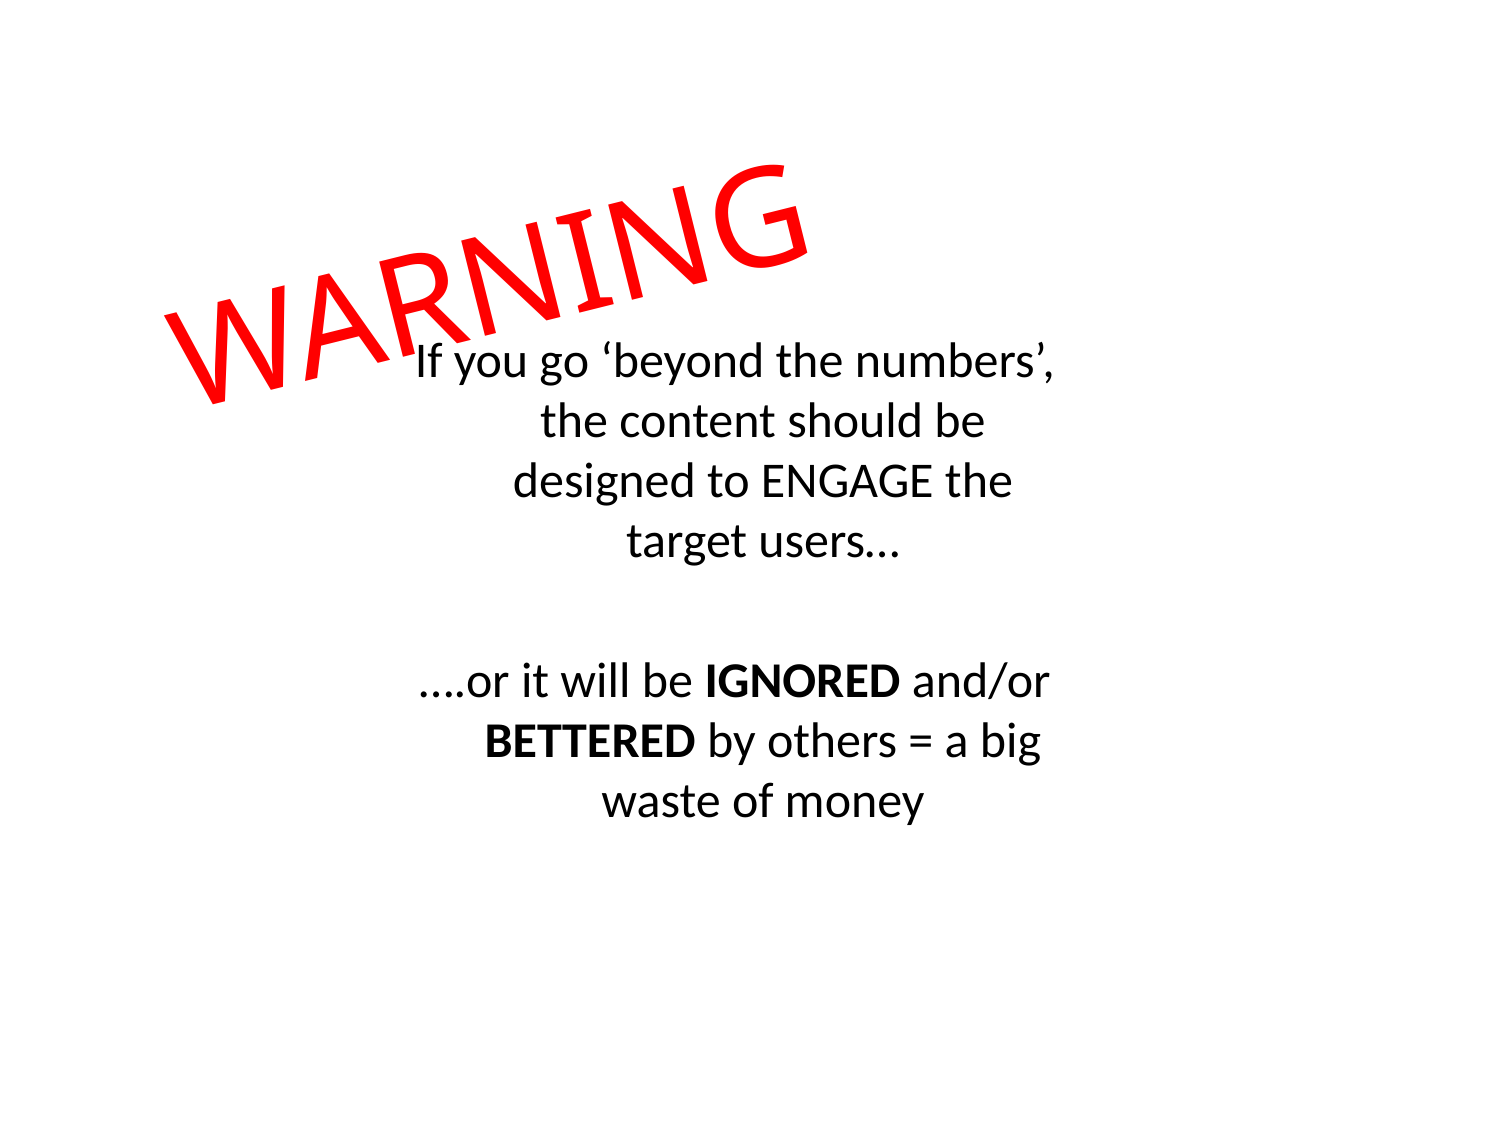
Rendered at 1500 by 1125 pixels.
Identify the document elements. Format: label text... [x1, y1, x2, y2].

text_box If you go ‘beyond the numbers’, the content should be designed to ENGAGE the target users… ….or it will be IGNORED and/or BETTERED by others = a big waste of money [380, 320, 1090, 860]
list WARNING [4, 76, 978, 502]
